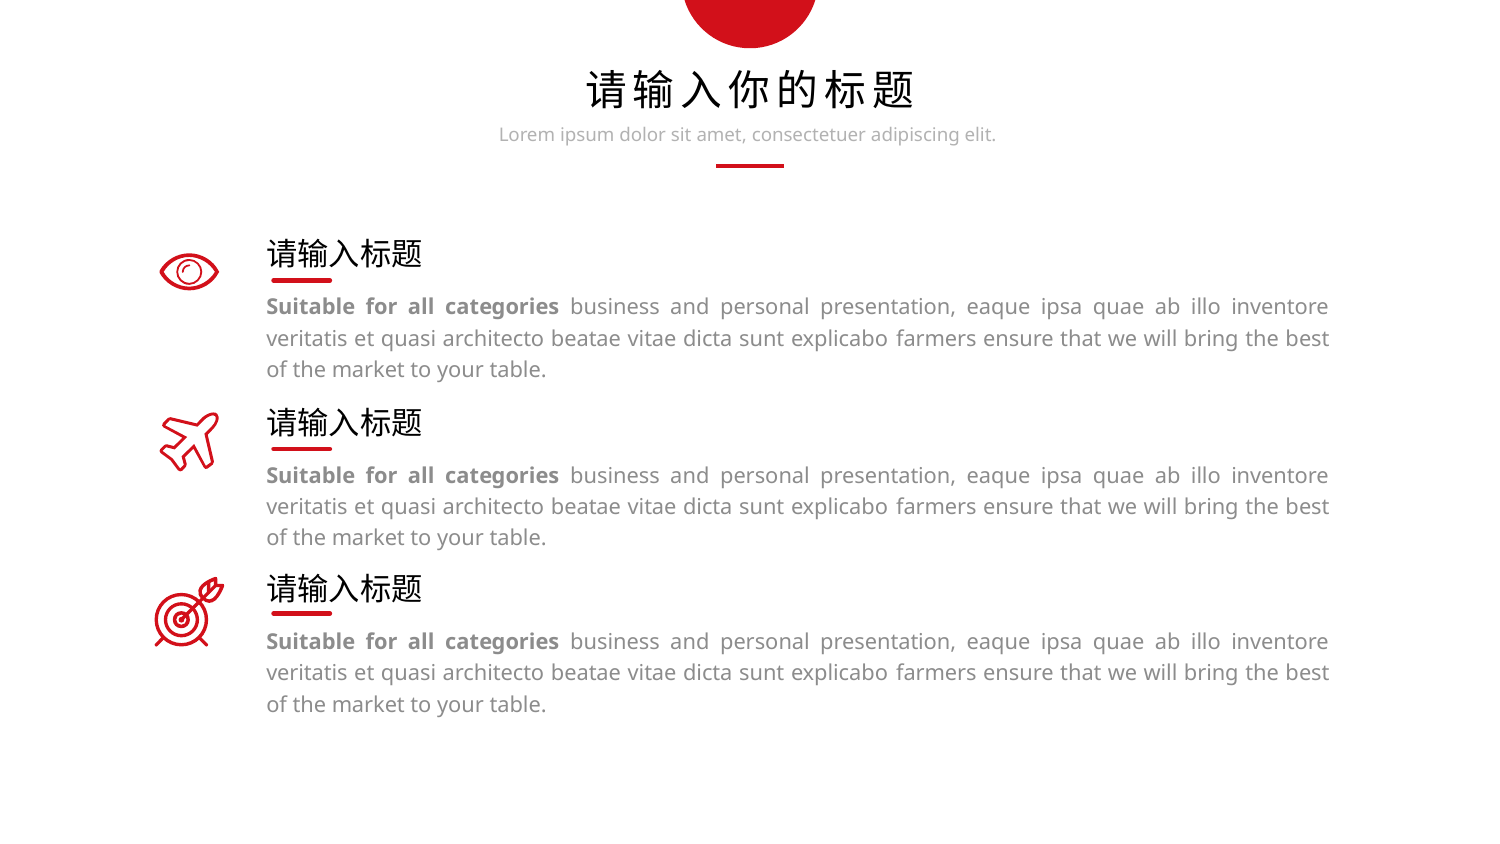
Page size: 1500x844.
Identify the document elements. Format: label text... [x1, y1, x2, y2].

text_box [154, 576, 225, 647]
text_box Suitable for all categories business and personal presentation, eaque ipsa quae ab illo inventore veritatis et quasi architecto beatae vitae dicta sunt explicabo farmers ensure that we will bring the best of the market to your table. [251, 280, 1345, 389]
text_box Suitable for all categories business and personal presentation, eaque ipsa quae ab illo inventore veritatis et quasi architecto beatae vitae dicta sunt explicabo farmers ensure that we will bring the best of the market to your table. [251, 615, 1345, 724]
text_box Suitable for all categories business and personal presentation, eaque ipsa quae ab illo inventore veritatis et quasi architecto beatae vitae dicta sunt explicabo farmers ensure that we will bring the best of the market to your table. [251, 448, 1345, 558]
text_box 请输入你的标题 [570, 66, 930, 108]
text_box [159, 412, 219, 472]
text_box Lorem ipsum dolor sit amet, consectetuer adipiscing elit. [454, 108, 1046, 153]
text_box 请输入标题 [251, 227, 487, 280]
text_box 请输入标题 [251, 561, 487, 615]
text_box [159, 253, 220, 291]
text_box 请输入标题 [251, 395, 487, 448]
